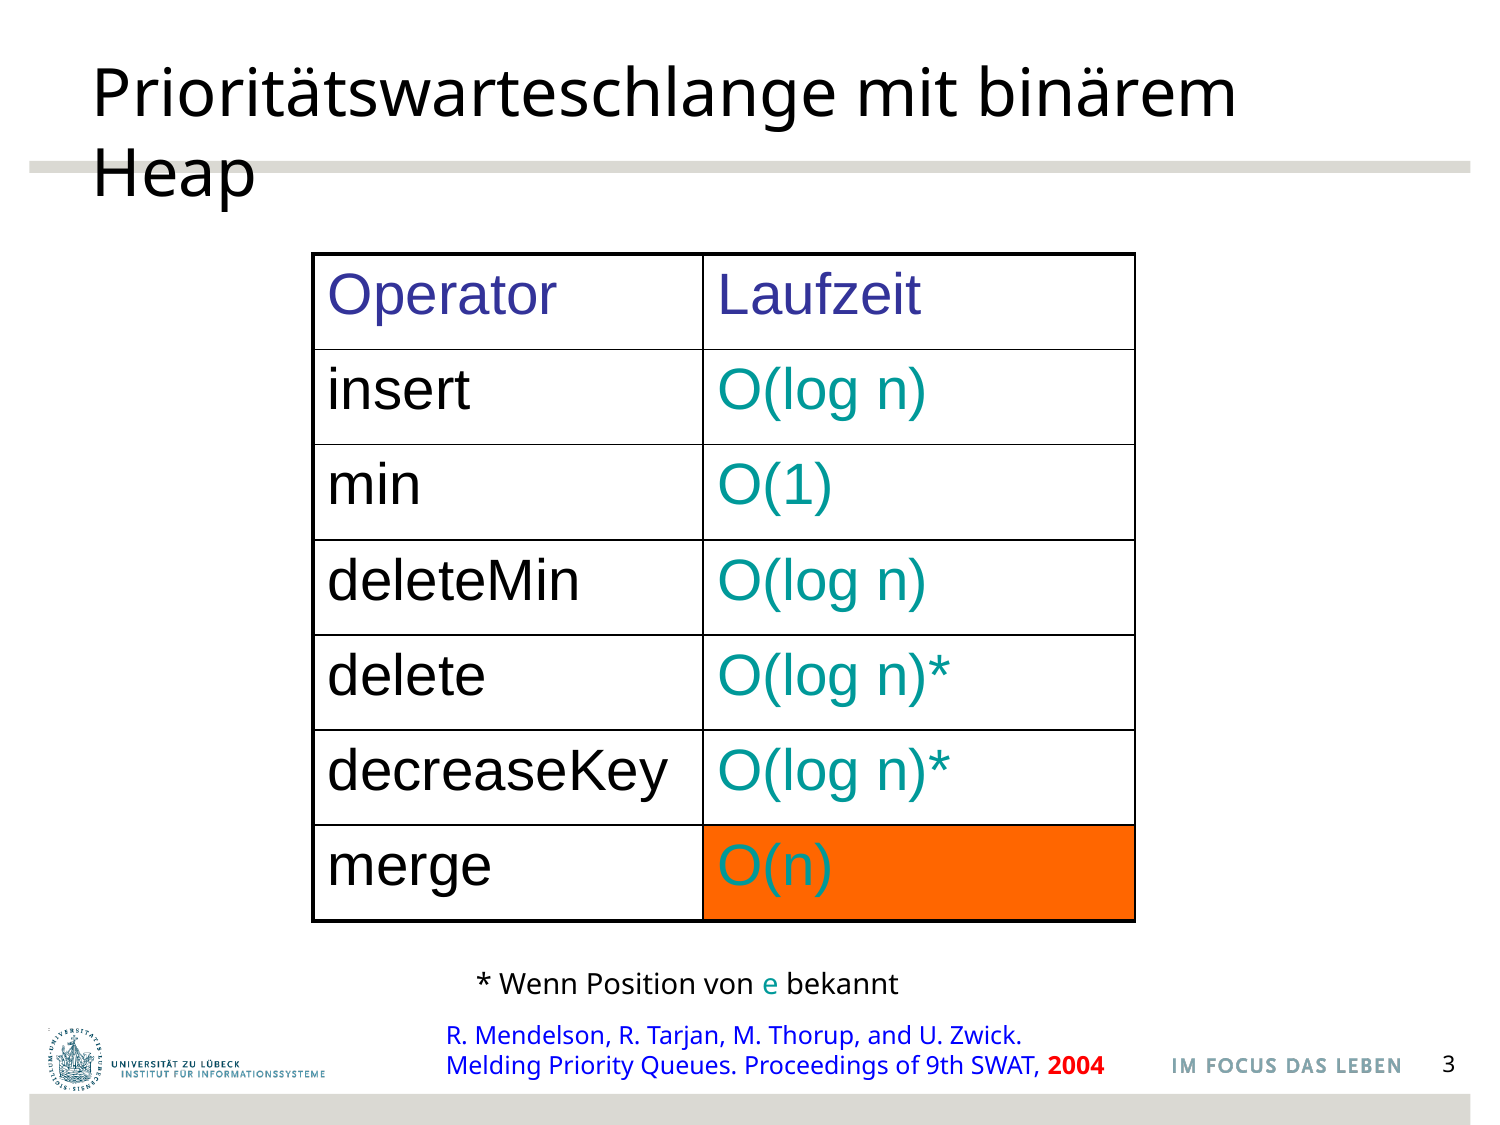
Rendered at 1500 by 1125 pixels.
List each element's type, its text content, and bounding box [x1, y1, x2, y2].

text_box * Wenn Position von e bekannt [461, 957, 914, 1008]
table_cell delete [315, 636, 702, 729]
table_cell insert [315, 350, 702, 444]
picture [1181, 1058, 1305, 1073]
title Prioritätswarteschlange mit binärem Heap [76, 42, 1427, 126]
table_cell O(log n)* [704, 636, 1134, 729]
table_cell min [315, 445, 702, 539]
slide_number 3 [1305, 1050, 1471, 1083]
table_cell O(log n) [704, 350, 1134, 444]
table_cell O(n) [704, 826, 1134, 919]
table_cell O(log n)* [704, 731, 1134, 824]
table_header Operator [315, 256, 702, 349]
table_cell O(1) [704, 445, 1134, 539]
table_cell merge [315, 826, 702, 919]
table_header Laufzeit [704, 256, 1134, 349]
text_box R. Mendelson, R. Tarjan, M. Thorup, and U. Zwick. Melding Priority Queues. Proceedings of 9th SWAT, 2004 [430, 1012, 1181, 1087]
table_cell O(log n) [704, 541, 1134, 634]
table_cell decreaseKey [315, 731, 702, 824]
table_cell deleteMin [315, 541, 702, 634]
